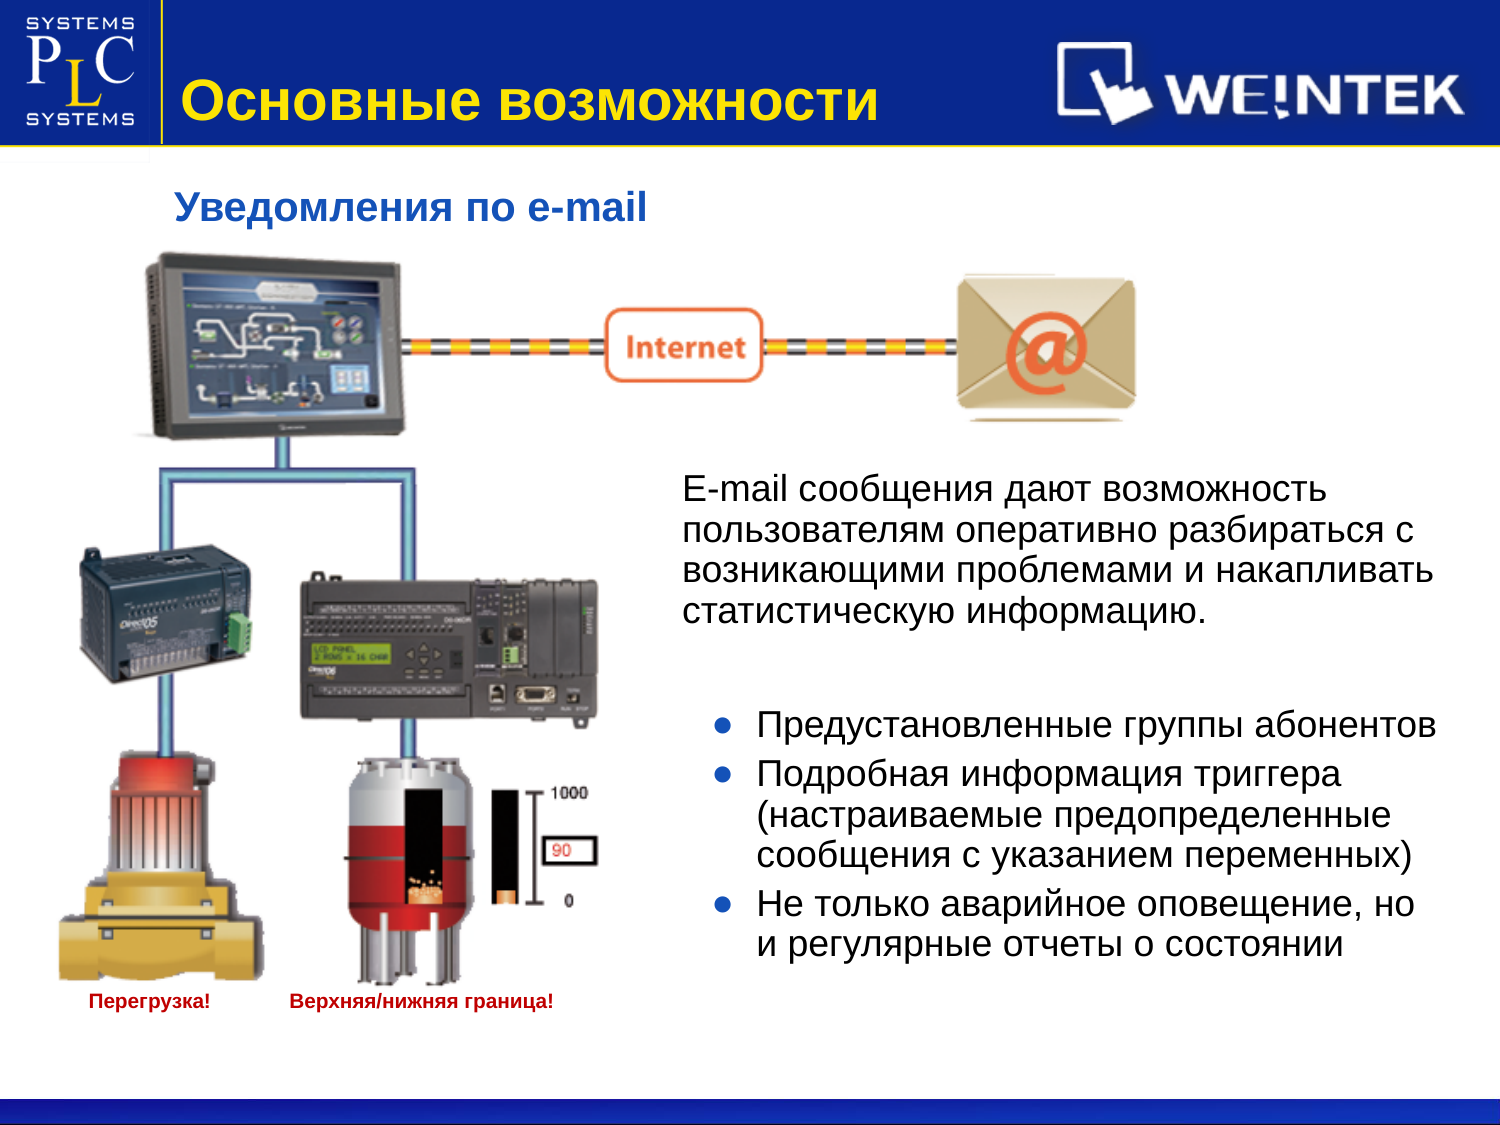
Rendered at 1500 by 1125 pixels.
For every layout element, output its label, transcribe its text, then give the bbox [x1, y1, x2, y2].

text_box Предустановленные группы абонентов Подробная информация триггера (настраиваемые предопределенные сообщения с указанием переменных) Не только аварийное оповещение, но и регулярные отчеты о состоянии [1155, 698, 1459, 973]
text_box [0, 225, 1152, 1013]
text_box E-mail сообщения дают возможность пользователям оперативно разбираться с возникающими проблемами и накапливать статистическую информацию. [1155, 462, 1471, 639]
text_box Основные возможности [165, 54, 1040, 145]
text_box Уведомления по e-mail [159, 172, 1376, 238]
picture [0, 0, 1500, 1125]
